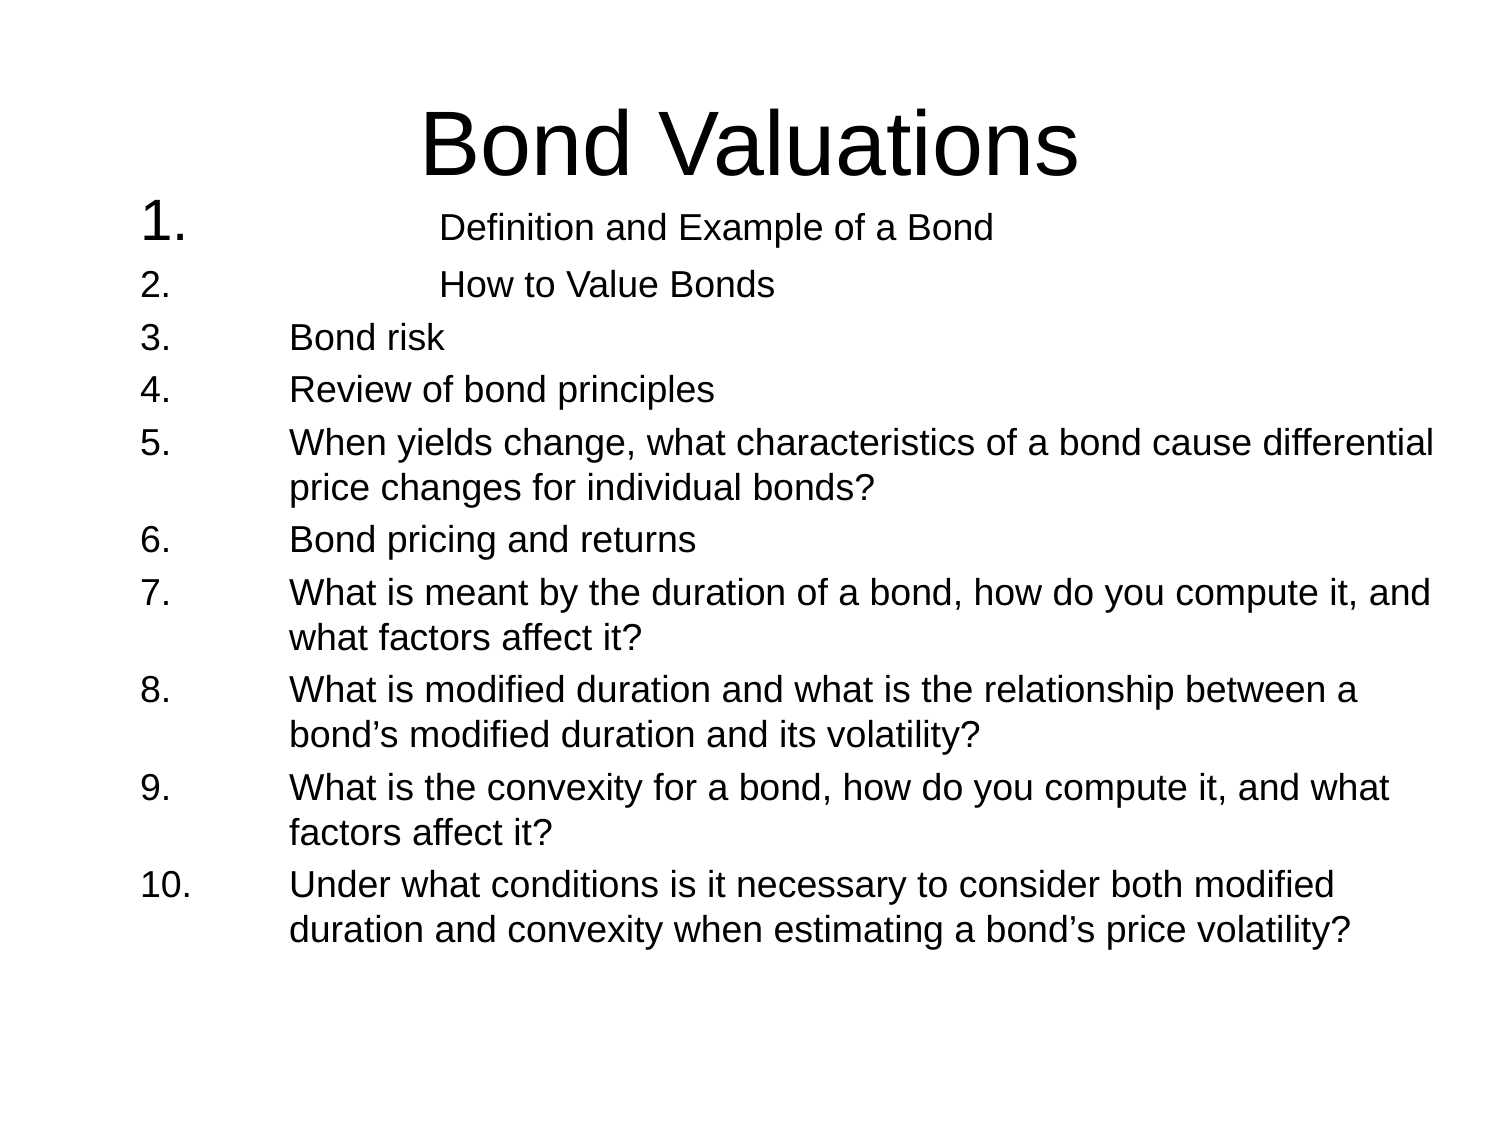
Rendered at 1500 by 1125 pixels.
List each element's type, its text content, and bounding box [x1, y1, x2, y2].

list 1. Definition and Example of a Bond 2. How to Value Bonds Bond risk Review of bond principles When yields change, what characteristics of a bond cause differential price changes for individual bonds? Bond pricing and returns What is meant by the duration of a bond, how do you compute it, and what factors affect it? What is modified duration and what is the relationship between a bond’s modified duration and its volatility? What is the convexity for a bond, how do you compute it, and what factors affect it? Under what conditions is it necessary to consider both modified duration and convexity when estimating a bond’s price volatility? [125, 174, 1450, 1075]
title Bond Valuations [75, 45, 1425, 233]
